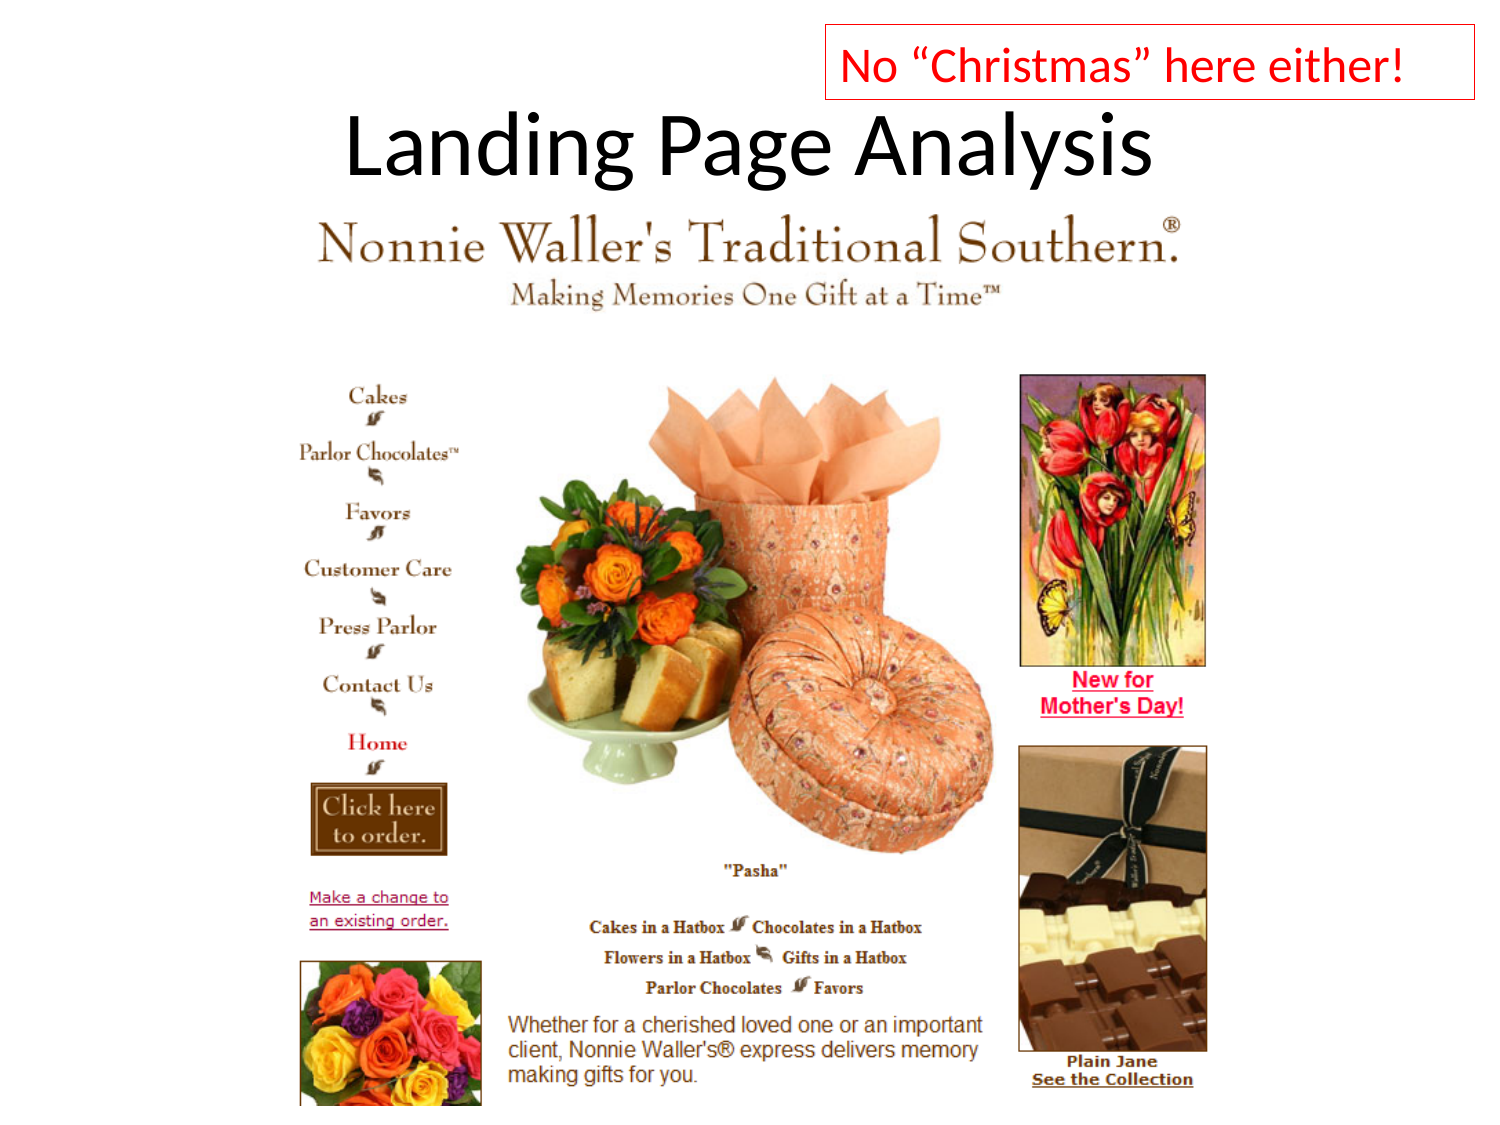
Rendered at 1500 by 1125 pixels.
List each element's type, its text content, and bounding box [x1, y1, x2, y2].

picture [287, 212, 1226, 1107]
title Landing Page Analysis [75, 45, 1425, 233]
text_box No “Christmas” here either! [825, 24, 1475, 100]
